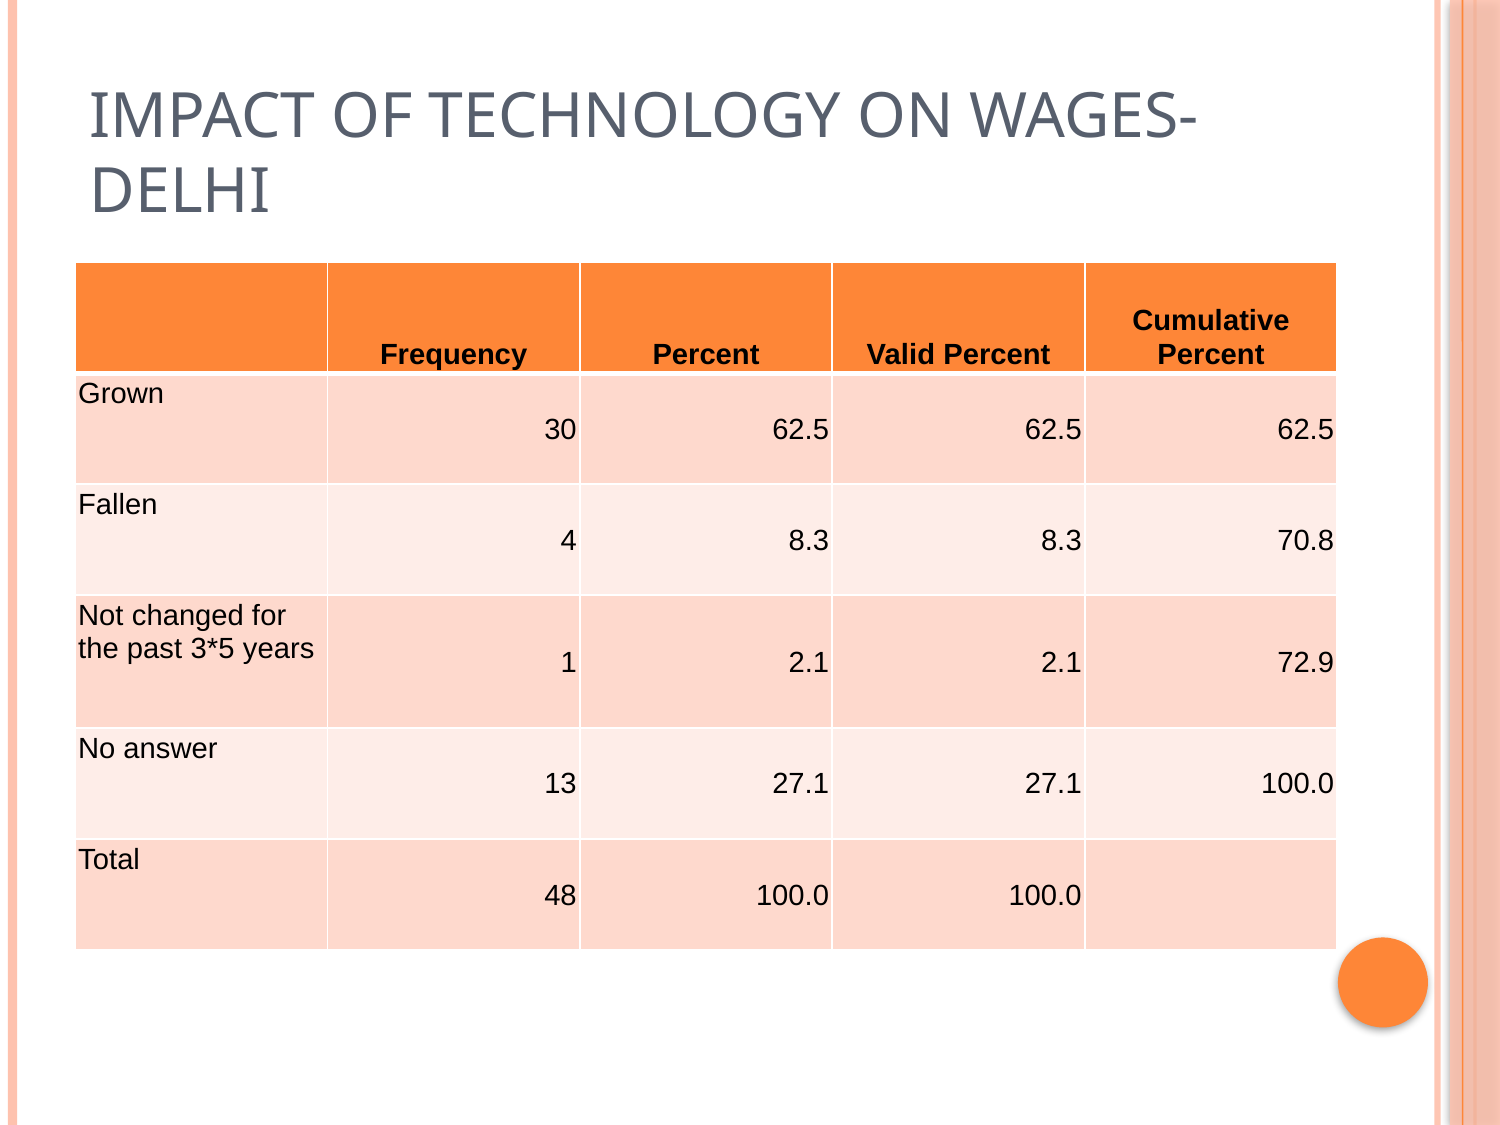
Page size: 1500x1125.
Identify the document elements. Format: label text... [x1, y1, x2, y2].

table_cell [1086, 840, 1336, 949]
table_cell Fallen [76, 485, 327, 594]
table_header Cumulative Percent [1086, 263, 1336, 371]
table_cell 72.9 [1086, 596, 1336, 727]
table_cell 4 [328, 485, 579, 594]
table_cell 8.3 [581, 485, 831, 594]
table_cell 27.1 [833, 729, 1084, 838]
table_cell Not changed for the past 3*5 years [76, 596, 327, 727]
table_cell 13 [328, 729, 579, 838]
table_cell Total [76, 840, 327, 949]
table_cell 48 [328, 840, 579, 949]
table_cell No answer [76, 729, 327, 838]
table_cell Grown [76, 376, 327, 483]
title Impact of technology on wages- DELHI [75, 45, 1300, 233]
table_cell 62.5 [833, 376, 1084, 483]
table_cell 70.8 [1086, 485, 1336, 594]
table_header Valid Percent [833, 263, 1084, 371]
table_cell 100.0 [833, 840, 1084, 949]
table_cell 2.1 [581, 596, 831, 727]
table_cell 100.0 [1086, 729, 1336, 838]
table_cell 27.1 [581, 729, 831, 838]
table_cell 100.0 [581, 840, 831, 949]
table_cell 1 [328, 596, 579, 727]
table_header [76, 263, 327, 371]
table_cell 8.3 [833, 485, 1084, 594]
table_header Percent [581, 263, 831, 371]
table_cell 62.5 [581, 376, 831, 483]
table_cell 30 [328, 376, 579, 483]
table_cell 62.5 [1086, 376, 1336, 483]
table_header Frequency [328, 263, 579, 371]
table_cell 2.1 [833, 596, 1084, 727]
